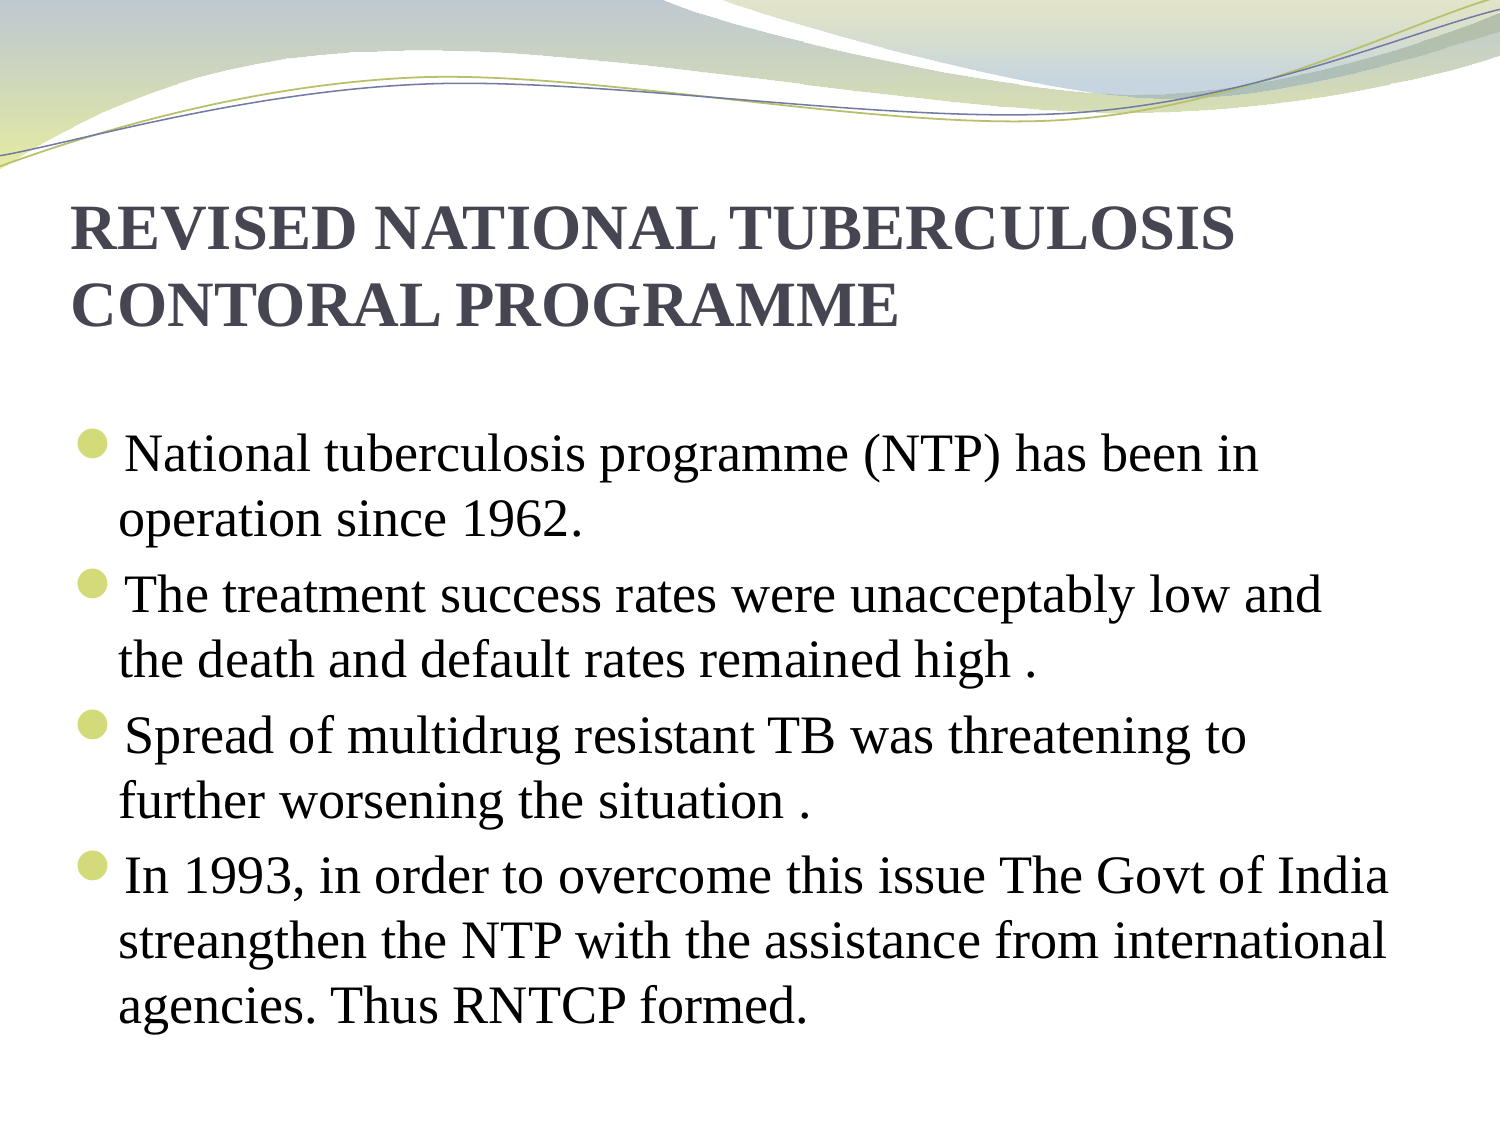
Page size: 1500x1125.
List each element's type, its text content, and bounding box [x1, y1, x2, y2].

list National tuberculosis programme (NTP) has been in operation since 1962. The treatment success rates were unacceptably low and the death and default rates remained high . Spread of multidrug resistant TB was threatening to further worsening the situation . In 1993, in order to overcome this issue The Govt of India streangthen the NTP with the assistance from international agencies. Thus RNTCP formed. [58, 410, 1409, 1125]
title REVISED NATIONAL TUBERCULOSIS CONTORAL PROGRAMME [70, 175, 1421, 340]
